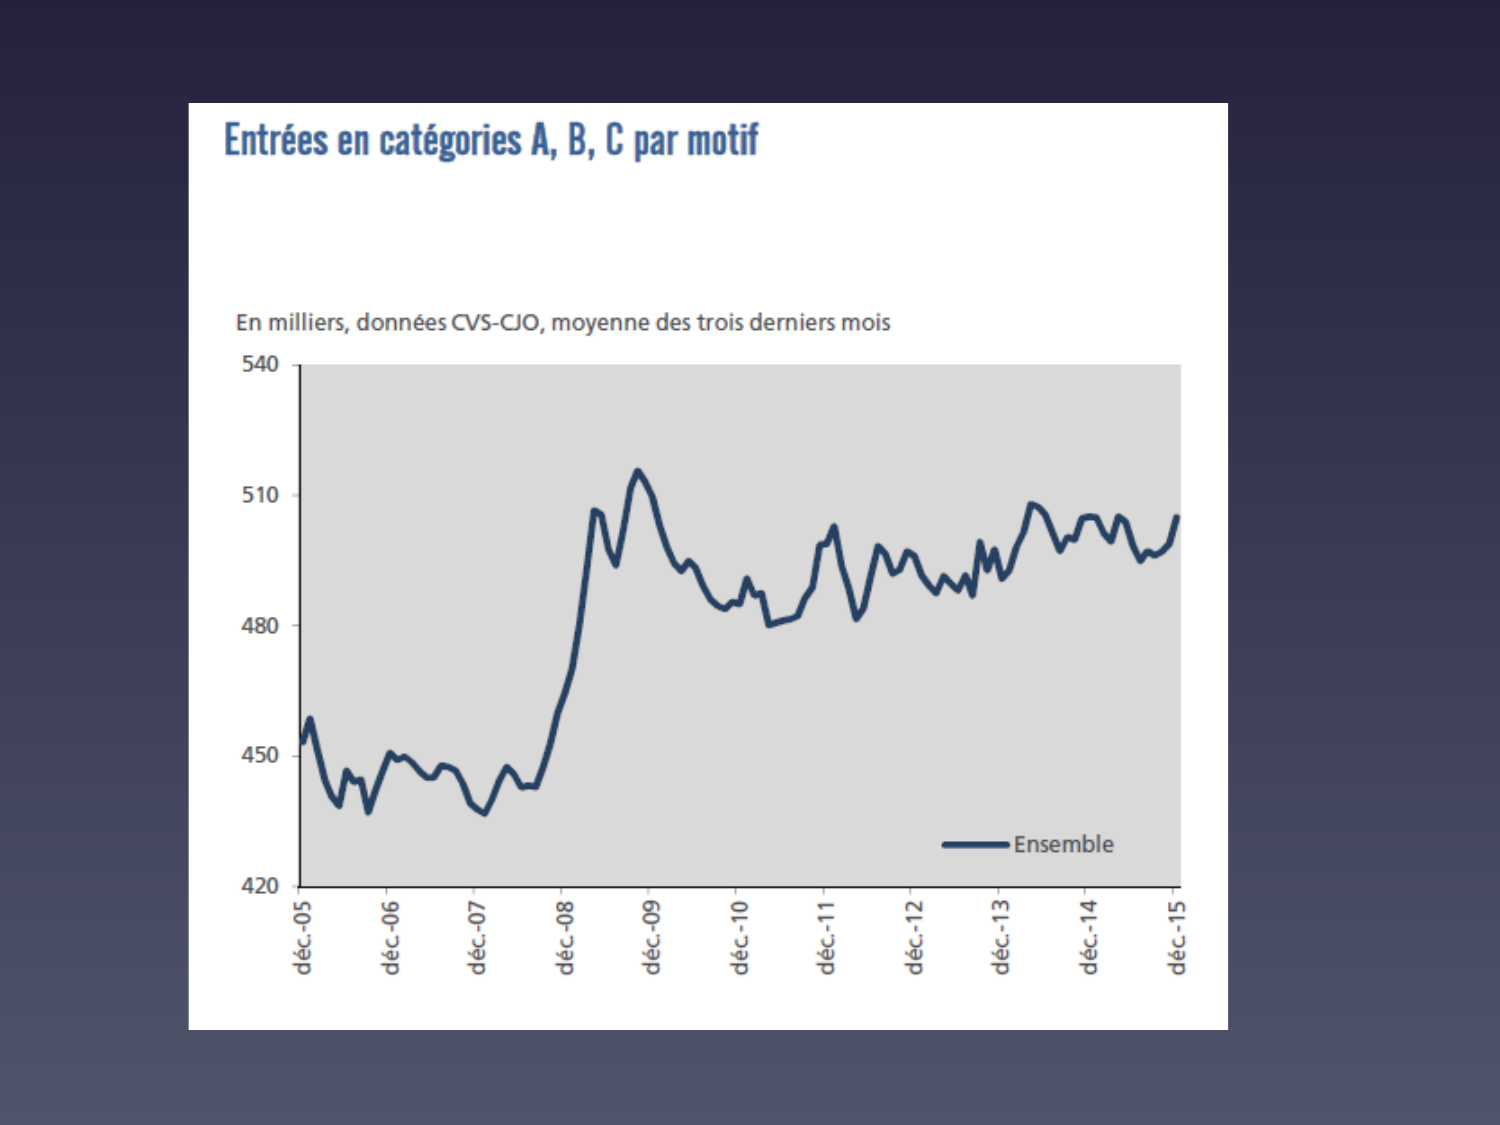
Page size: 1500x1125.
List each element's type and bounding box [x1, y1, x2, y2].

picture [188, 102, 1229, 1030]
